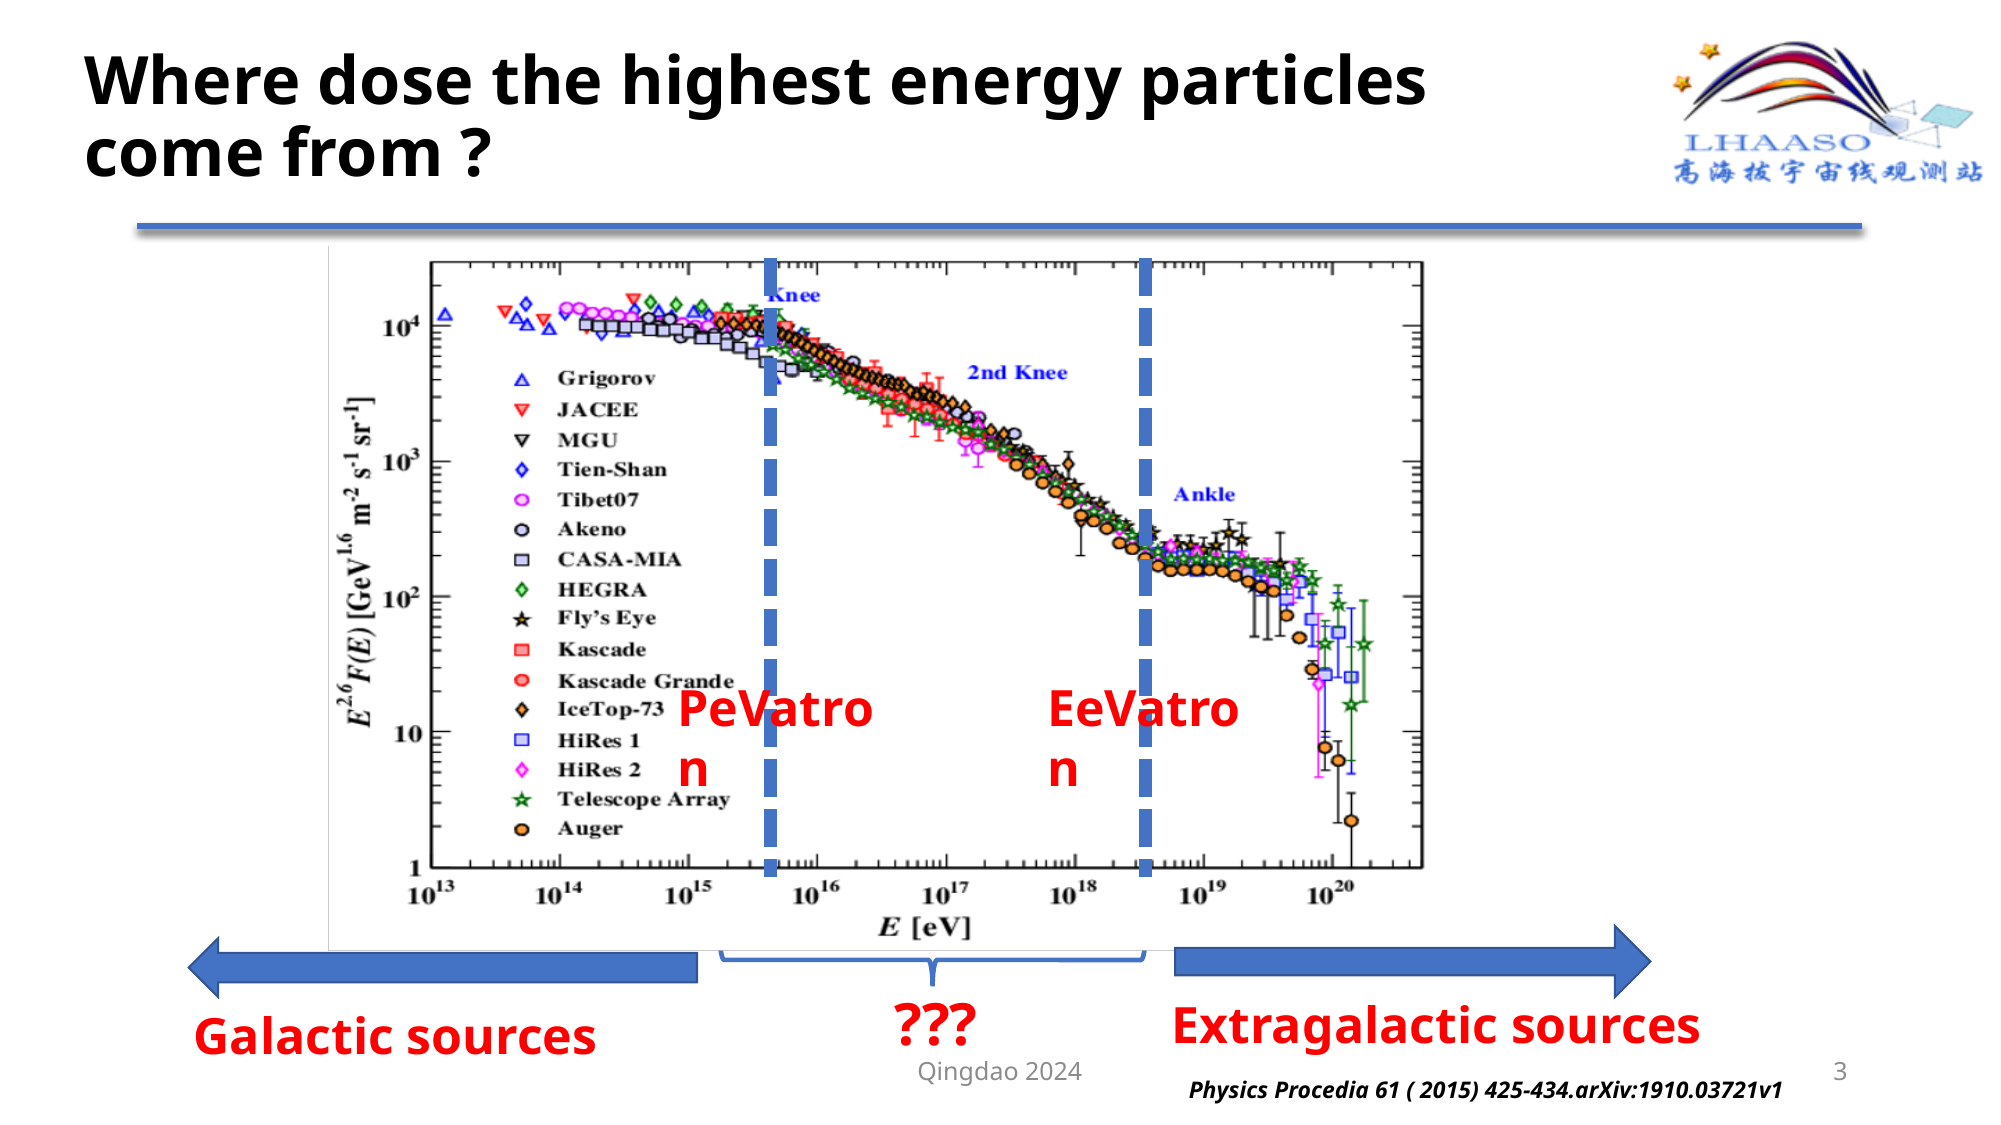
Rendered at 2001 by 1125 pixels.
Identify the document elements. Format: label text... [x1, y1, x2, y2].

text_box [720, 952, 1145, 979]
title Where dose the highest energy particles come from ? [69, 25, 1567, 213]
picture [327, 246, 1437, 952]
text_box Extragalactic sources [1156, 985, 1717, 1061]
slide_number 3 [1412, 1042, 1863, 1103]
picture [1670, 37, 1984, 187]
text_box Galactic sources [178, 996, 613, 1072]
footer Qingdao 2024 [662, 1042, 1338, 1103]
text_box ??? [879, 979, 993, 1042]
text_box [1174, 923, 1652, 1000]
text_box [187, 935, 699, 1000]
text_box Physics Procedia 61 ( 2015) 425-434.arXiv:1910.03721v1 [1174, 1068, 1927, 1125]
